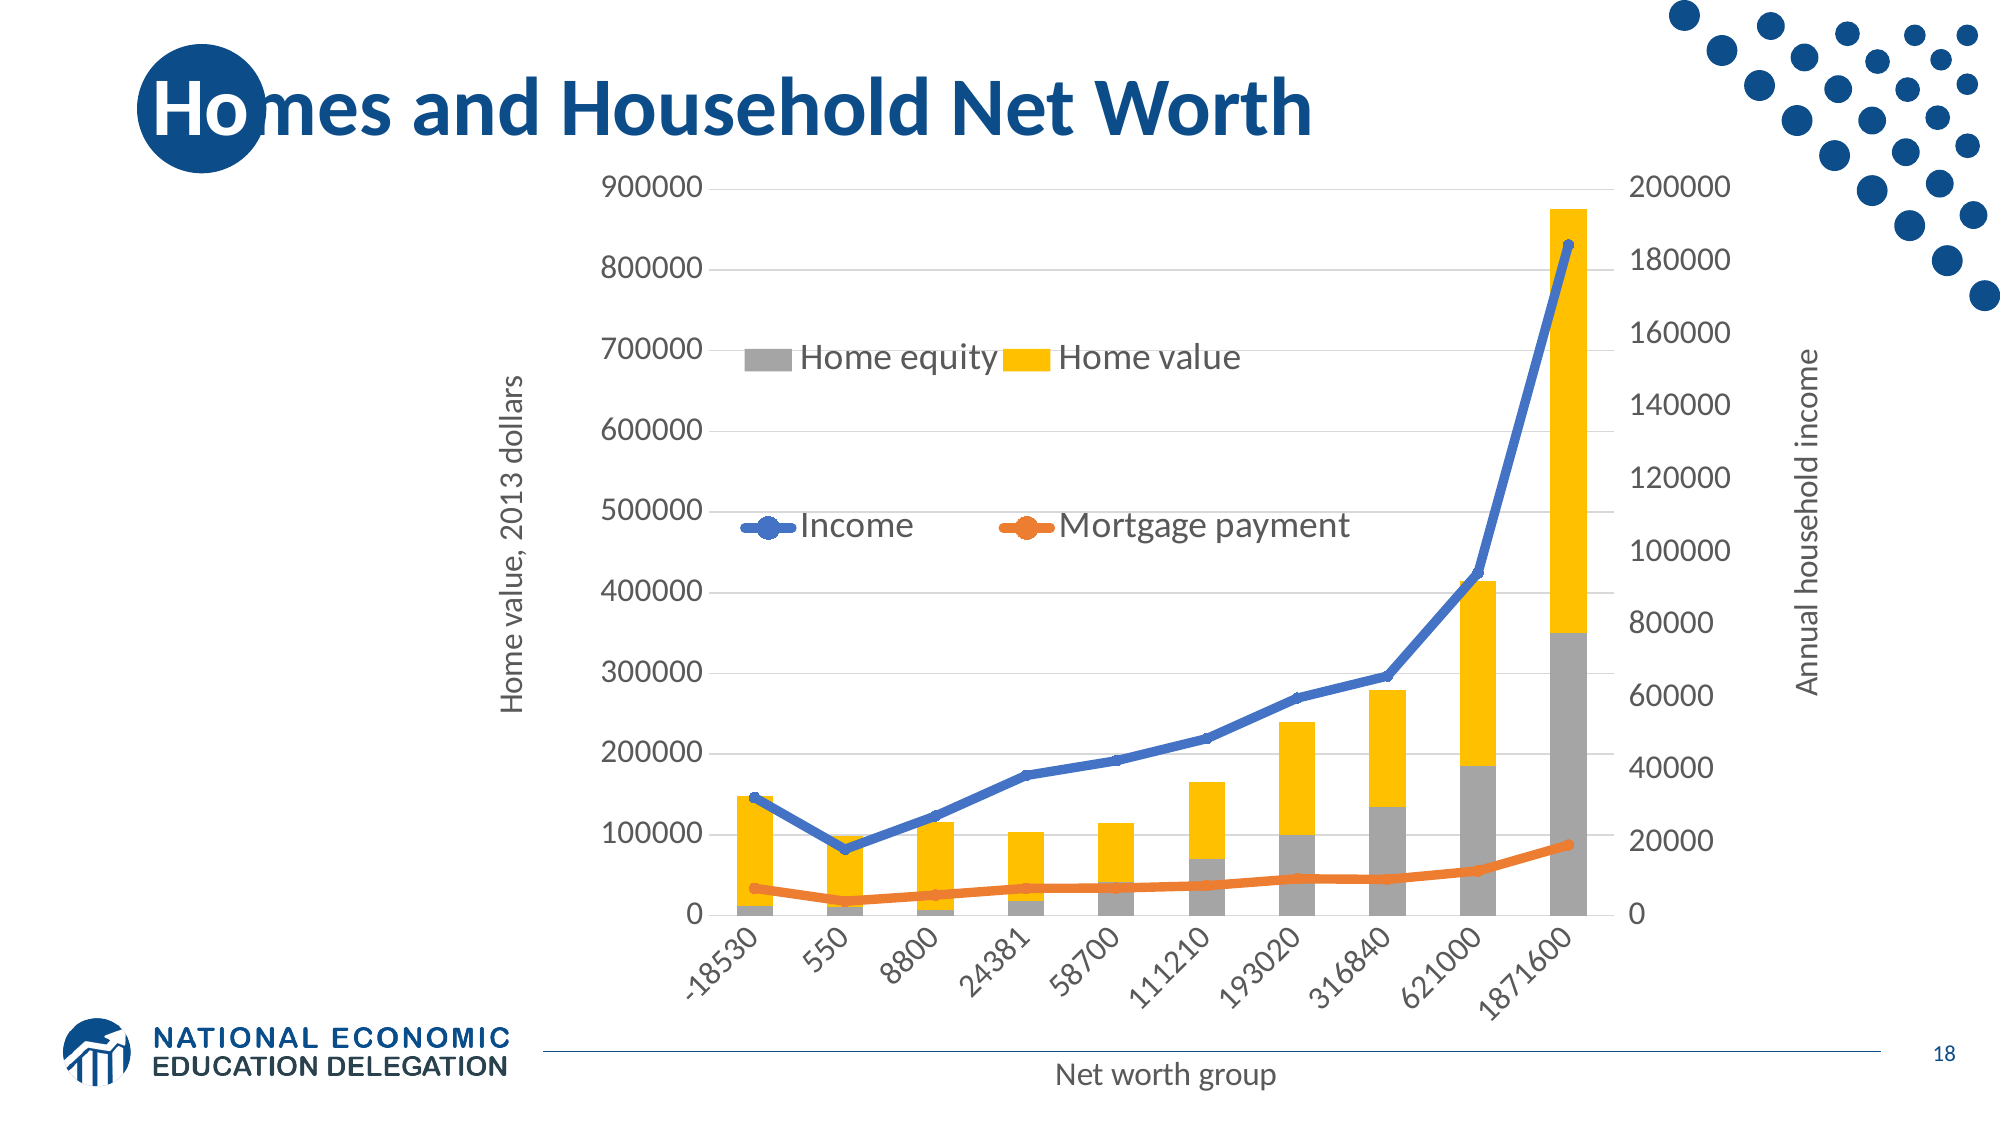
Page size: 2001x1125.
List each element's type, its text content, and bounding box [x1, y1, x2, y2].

chart [469, 104, 1891, 1125]
slide_number 18 [1891, 1022, 1972, 1082]
title Homes and Household Net Worth [137, 0, 1863, 218]
picture [55, 1013, 469, 1091]
